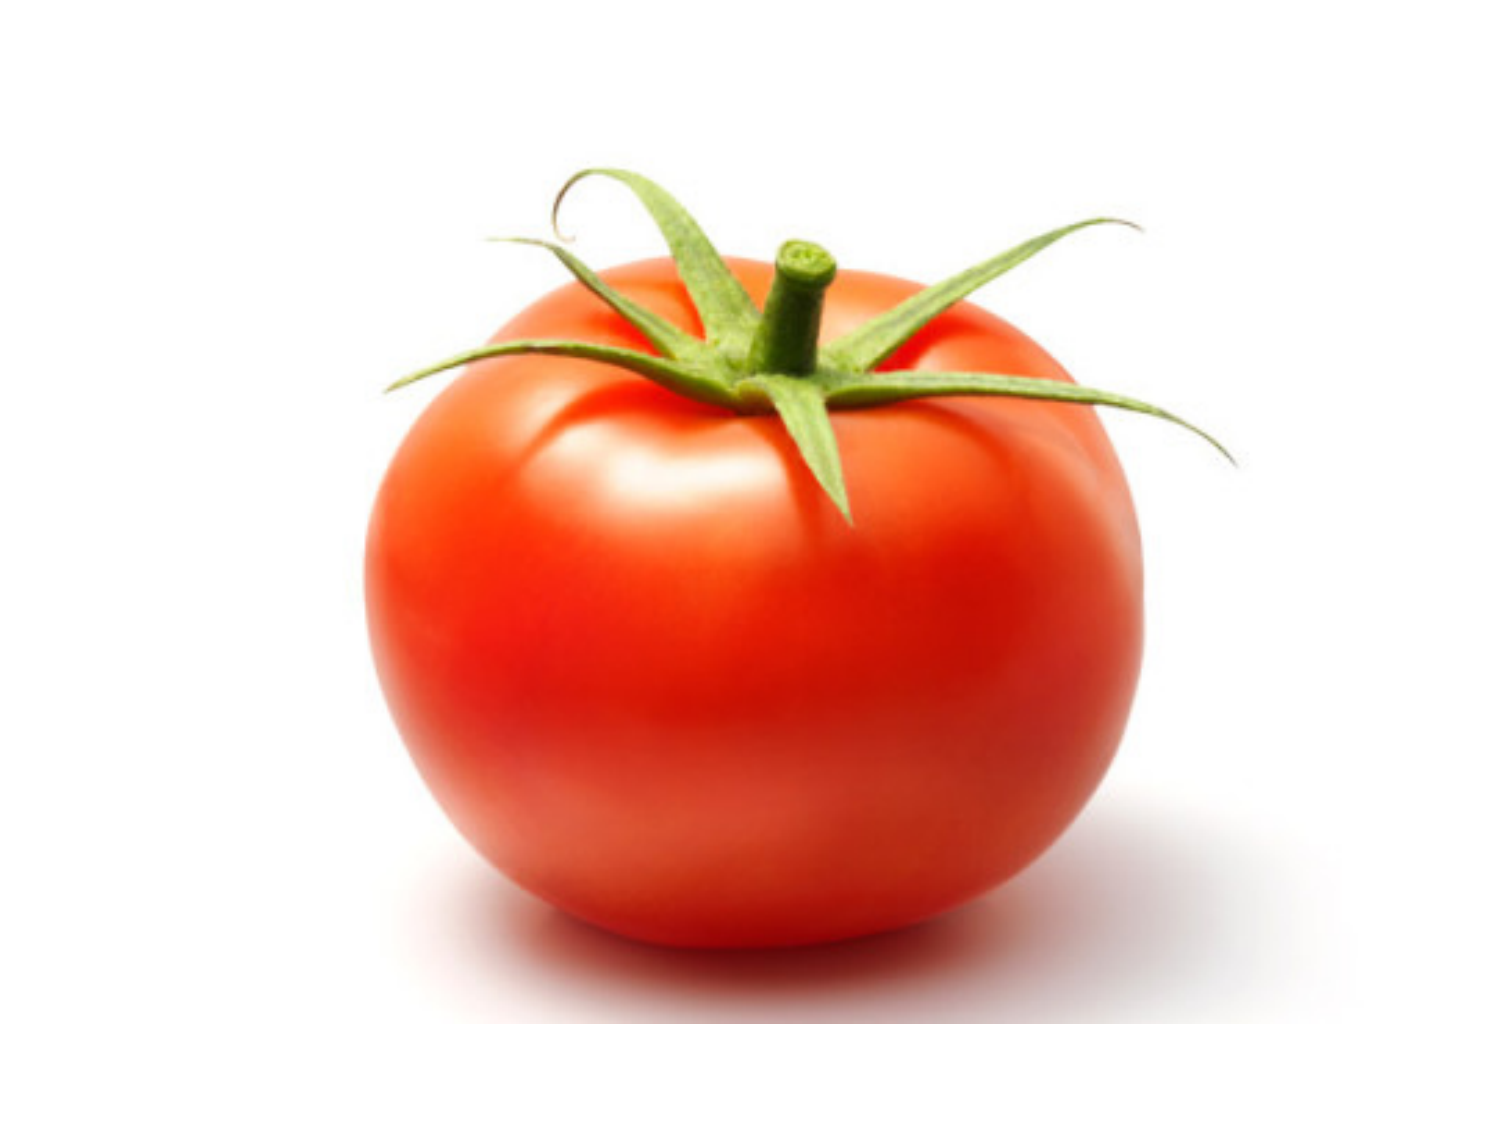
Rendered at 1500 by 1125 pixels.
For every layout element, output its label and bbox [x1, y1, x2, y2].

picture [100, 136, 1430, 1024]
